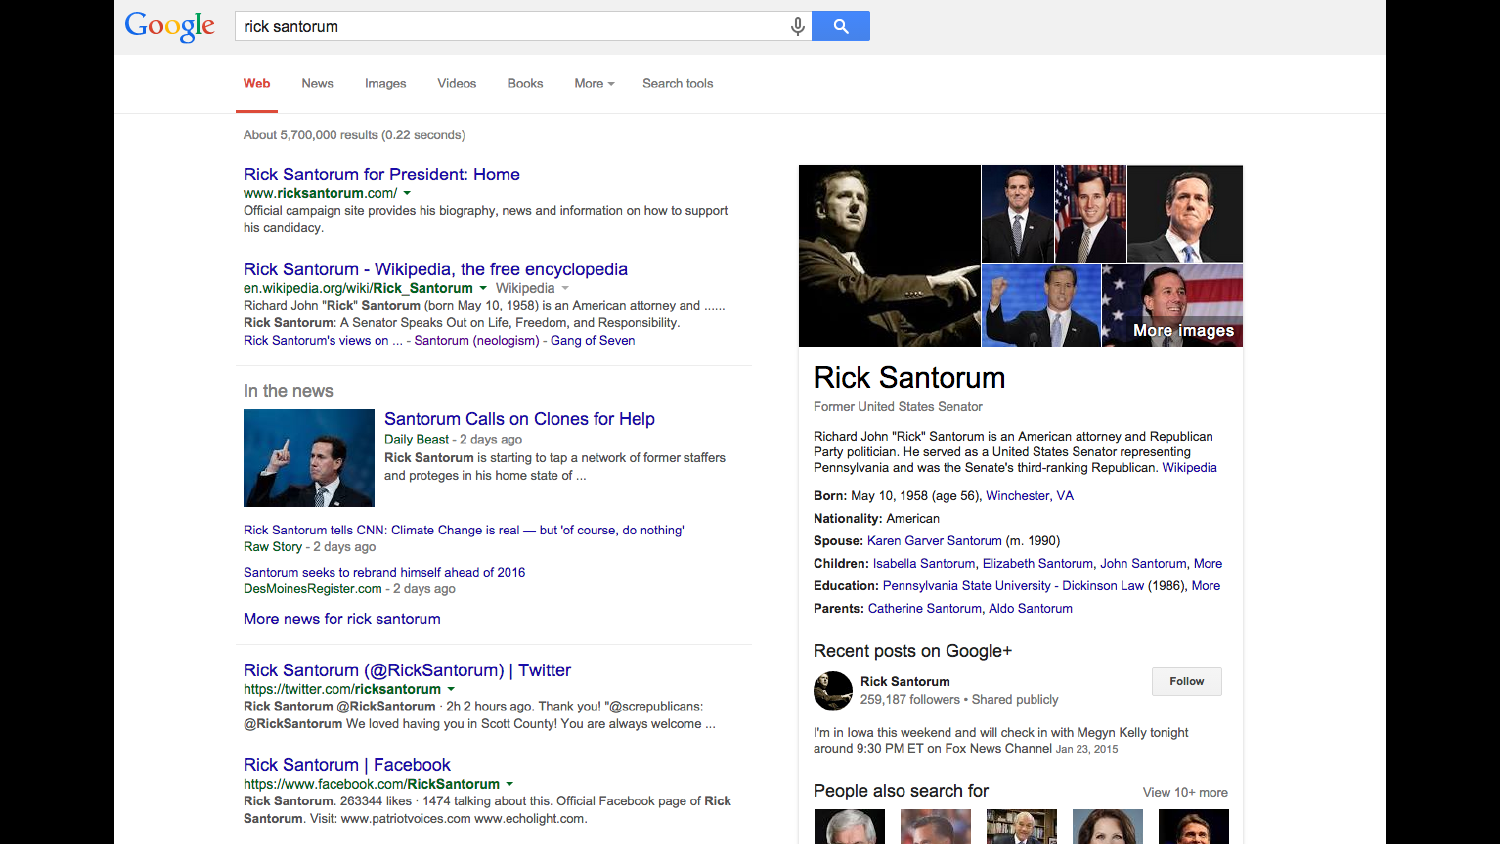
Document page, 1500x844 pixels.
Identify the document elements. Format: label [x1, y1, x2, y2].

picture [114, 0, 1386, 844]
